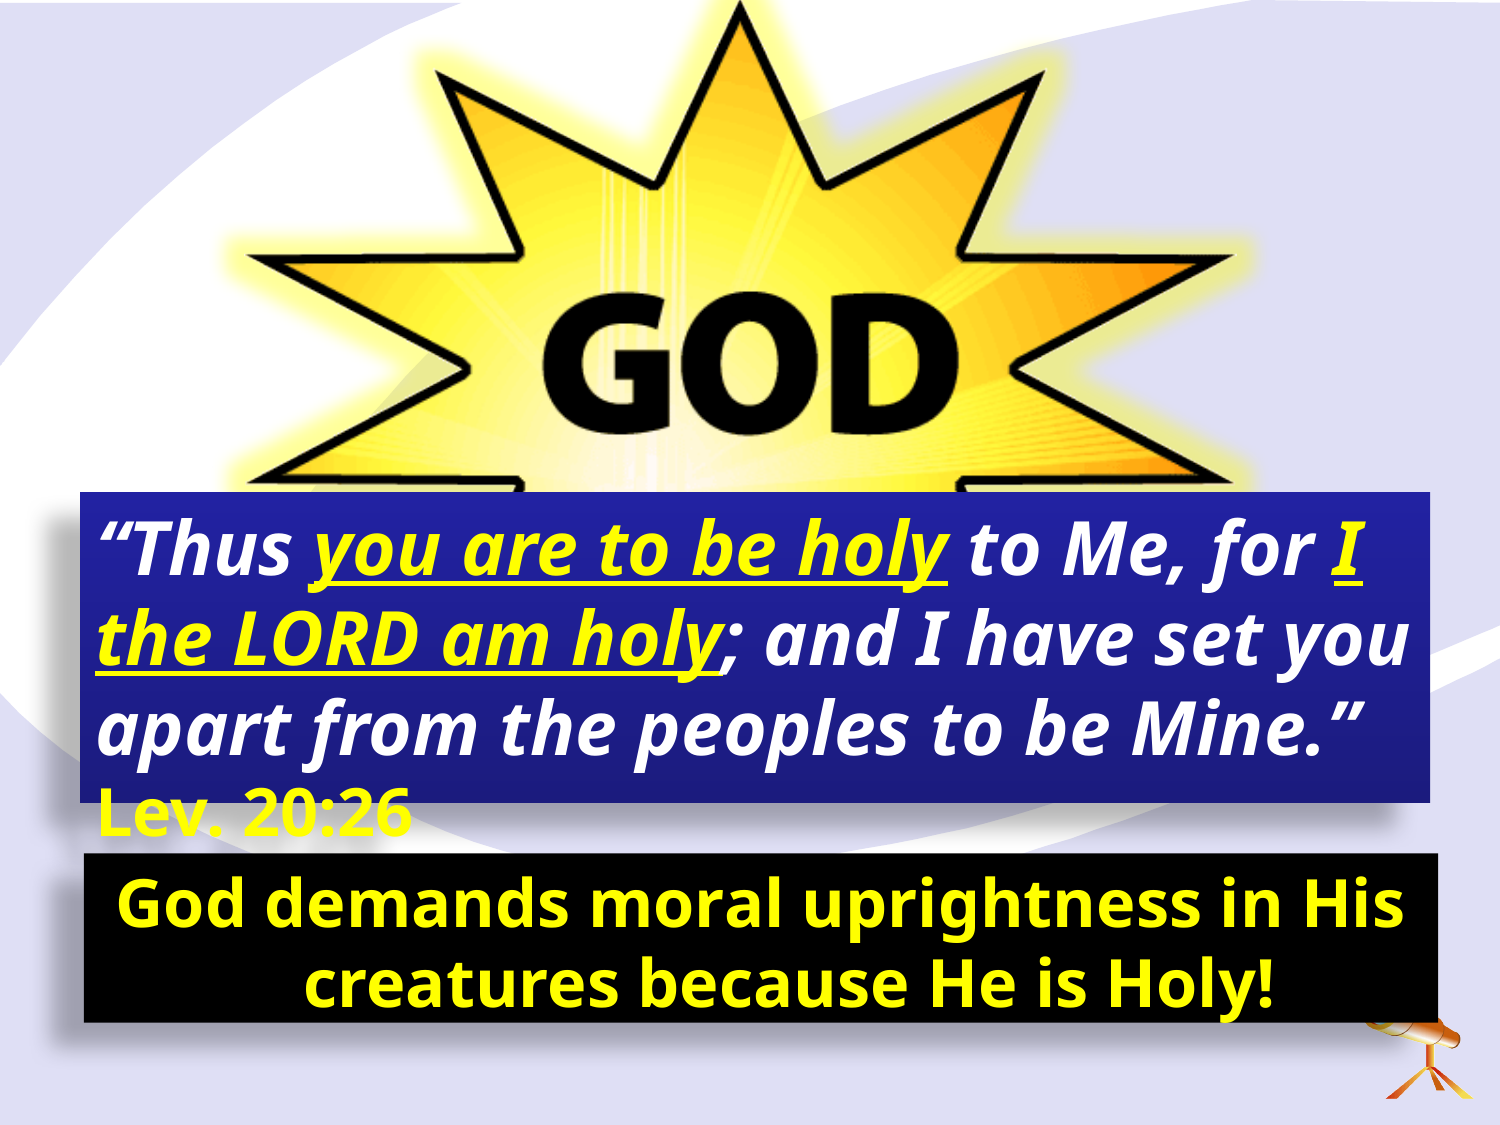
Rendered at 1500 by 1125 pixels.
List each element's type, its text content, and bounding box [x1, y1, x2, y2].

picture [1361, 985, 1474, 1099]
list God demands moral uprightness in His creatures because He is Holy! [81, 850, 1441, 1026]
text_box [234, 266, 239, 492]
picture [244, 0, 1237, 741]
list “Thus you are to be holy to Me, for I the LORD am holy; and I have set you apart from the peoples to be Mine.” Lev. 20:26 [79, 492, 1431, 803]
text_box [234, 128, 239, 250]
